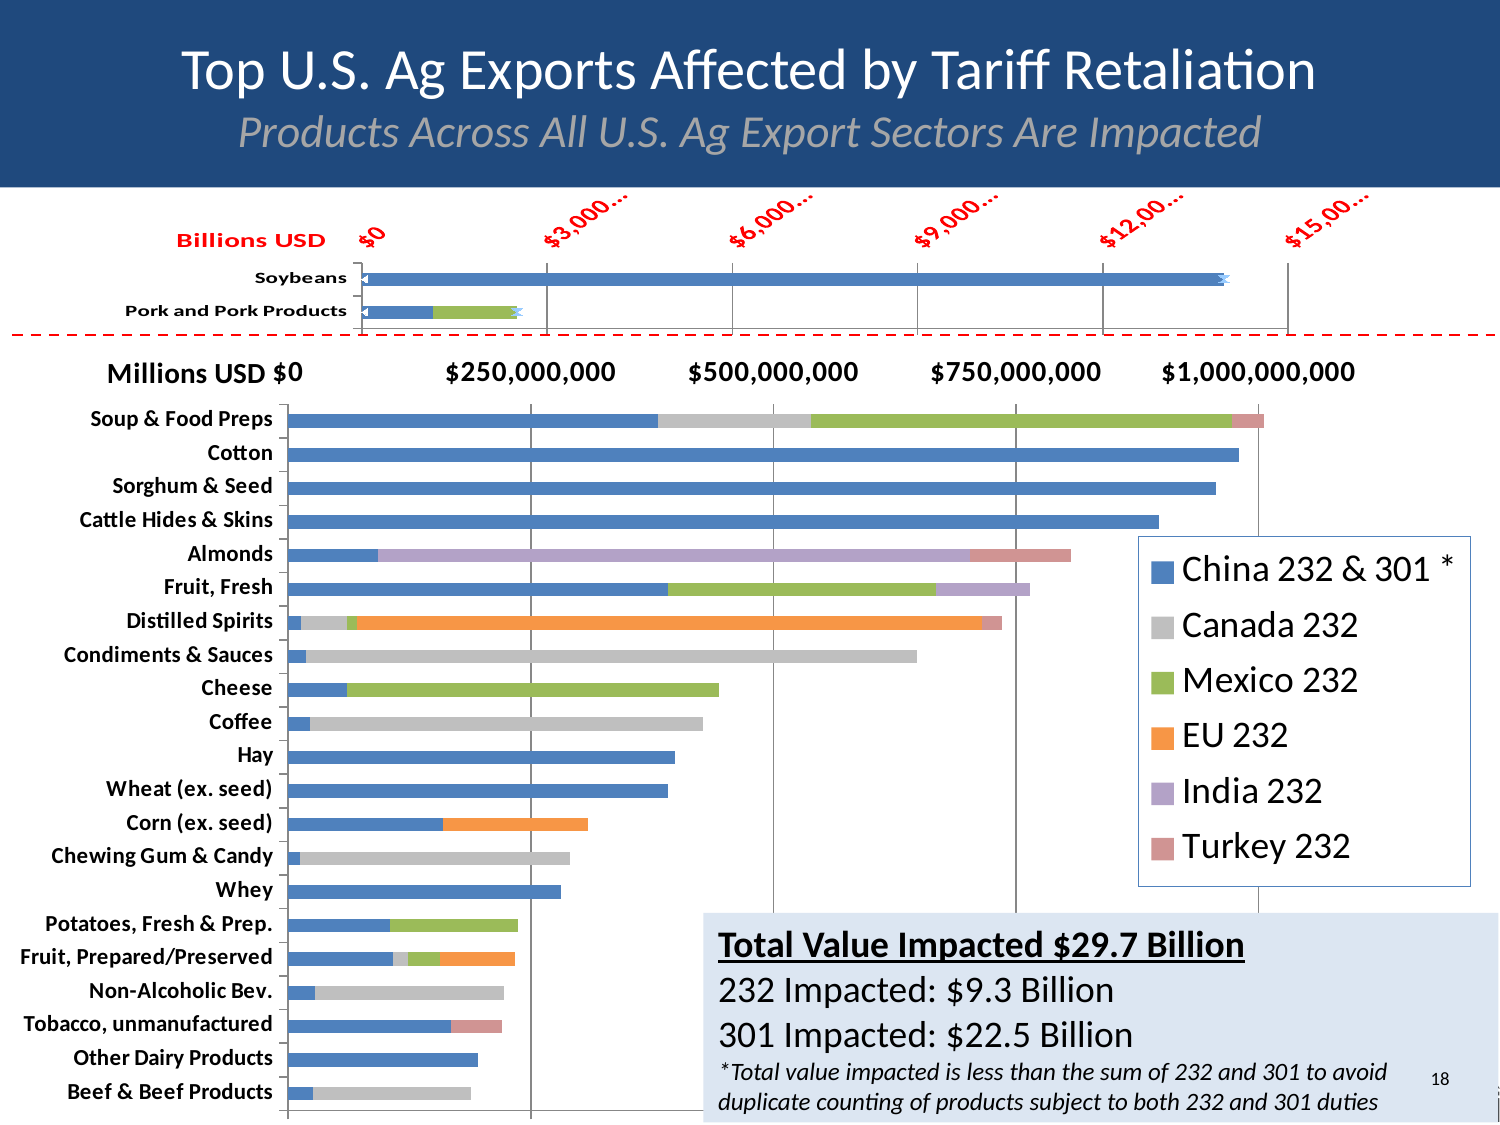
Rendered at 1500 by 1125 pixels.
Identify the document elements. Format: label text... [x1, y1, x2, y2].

chart [0, 184, 1401, 336]
title Top U.S. Ag Exports Affected by Tariff Retaliation Products Across All U.S. Ag Export Sectors Are Impacted [0, 0, 1500, 188]
chart [0, 349, 1496, 1125]
